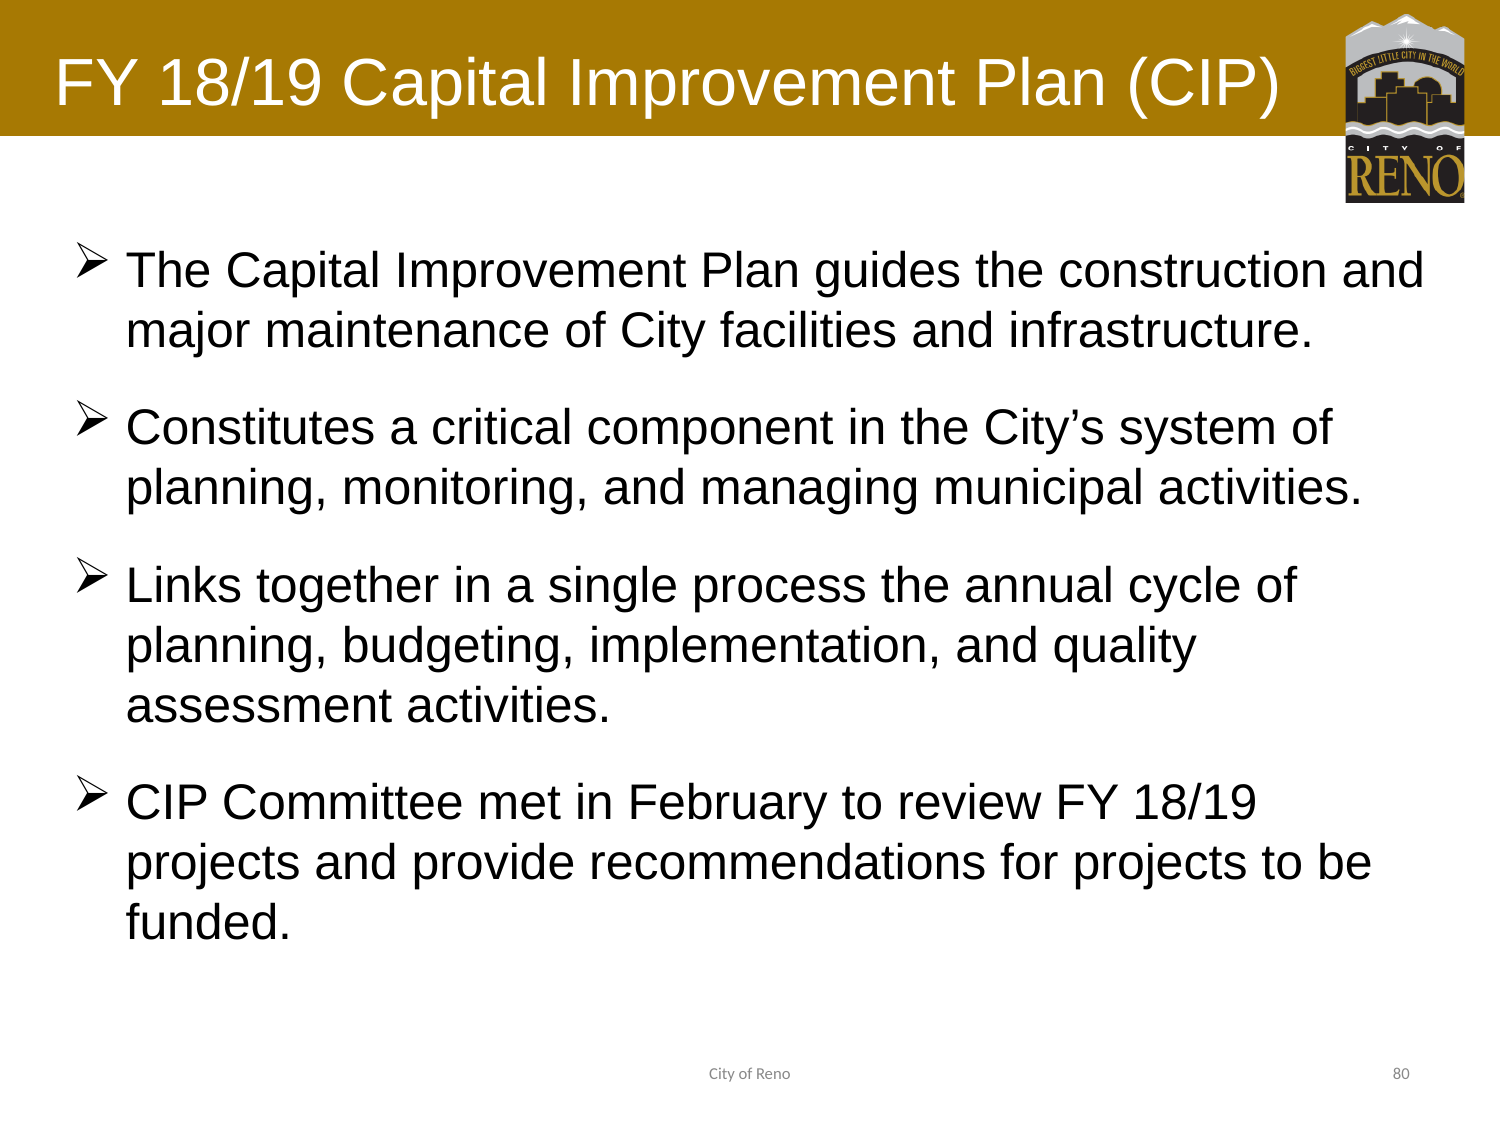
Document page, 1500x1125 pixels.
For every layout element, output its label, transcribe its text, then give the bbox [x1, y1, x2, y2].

title FY 18/19 Capital Improvement Plan (CIP) [39, 20, 1303, 138]
slide_number 80 [1074, 1042, 1425, 1103]
list The Capital Improvement Plan guides the construction and major maintenance of City facilities and infrastructure. Constitutes a critical component in the City’s system of planning, monitoring, and managing municipal activities. Links together in a single process the annual cycle of planning, budgeting, implementation, and quality assessment activities. CIP Committee met in February to review FY 18/19 projects and provide recommendations for projects to be funded. [39, 238, 1444, 1023]
footer City of Reno [512, 1042, 988, 1103]
